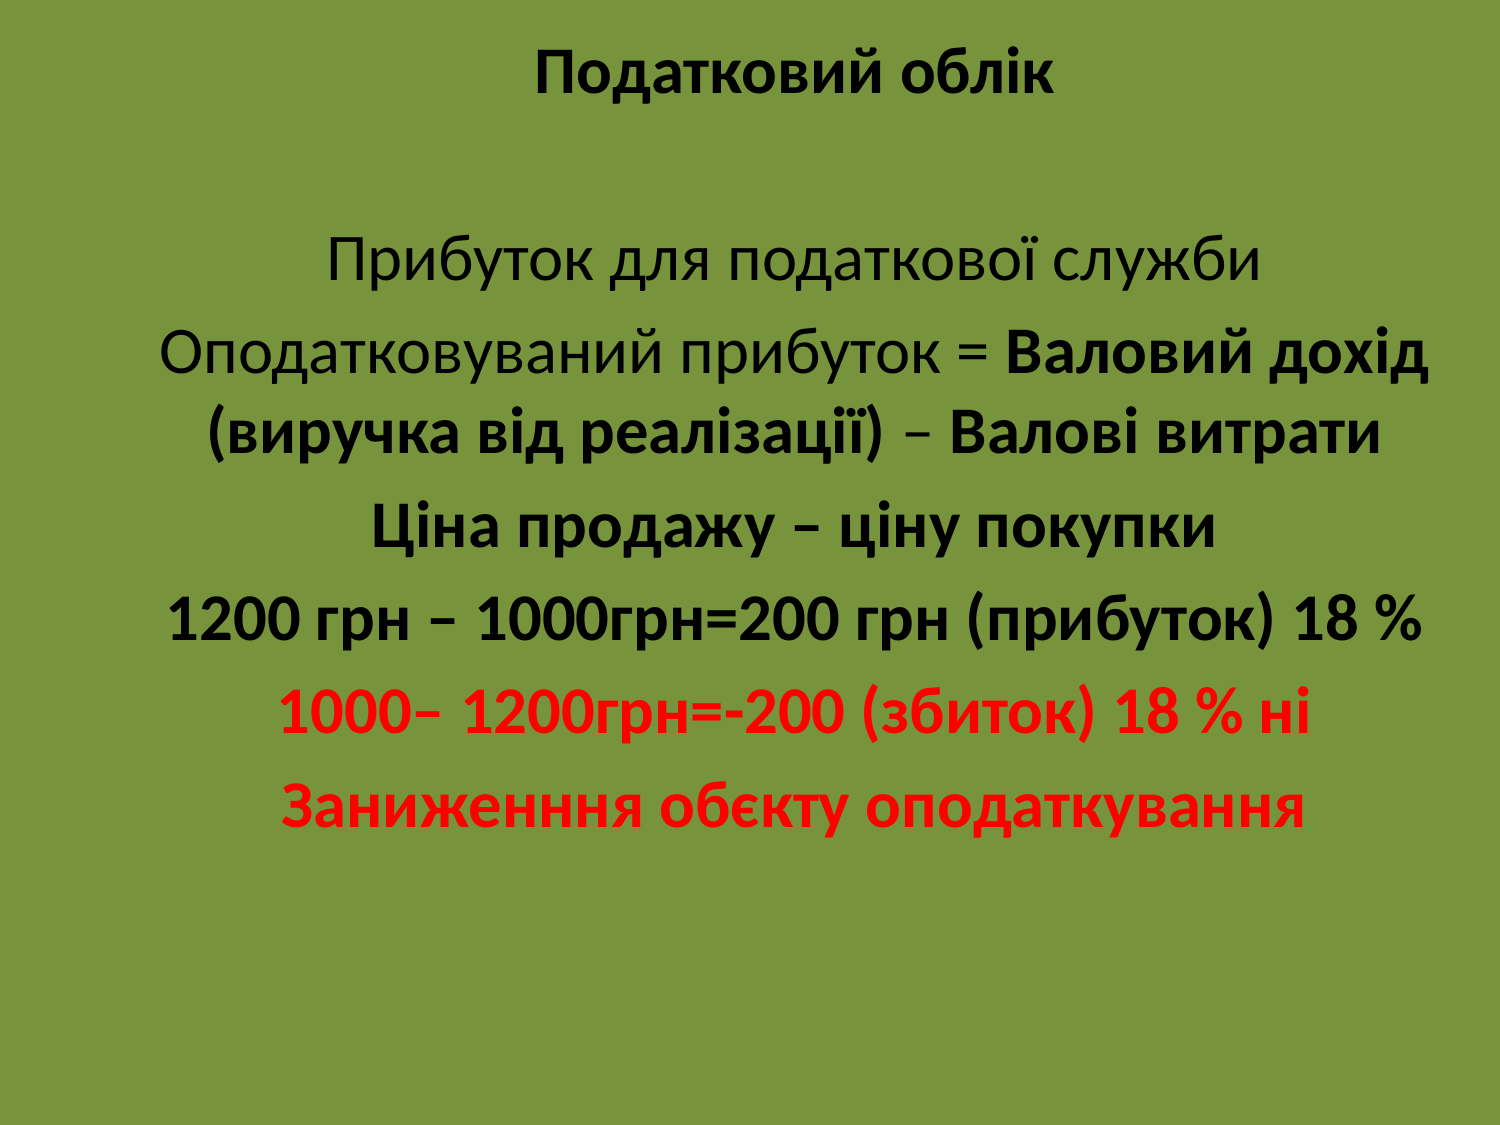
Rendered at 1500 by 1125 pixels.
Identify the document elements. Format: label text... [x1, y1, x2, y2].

subtitle Податковий облік Прибуток для податкової служби Оподатковуваний прибуток = Валовий дохід (виручка від реалізації) – Валові витрати Ціна продажу – ціну покупки 1200 грн – 1000грн=200 грн (прибуток) 18 % 1000– 1200грн=-200 (збиток) 18 % ні Заниженння обєкту оподаткування [142, 19, 1447, 917]
